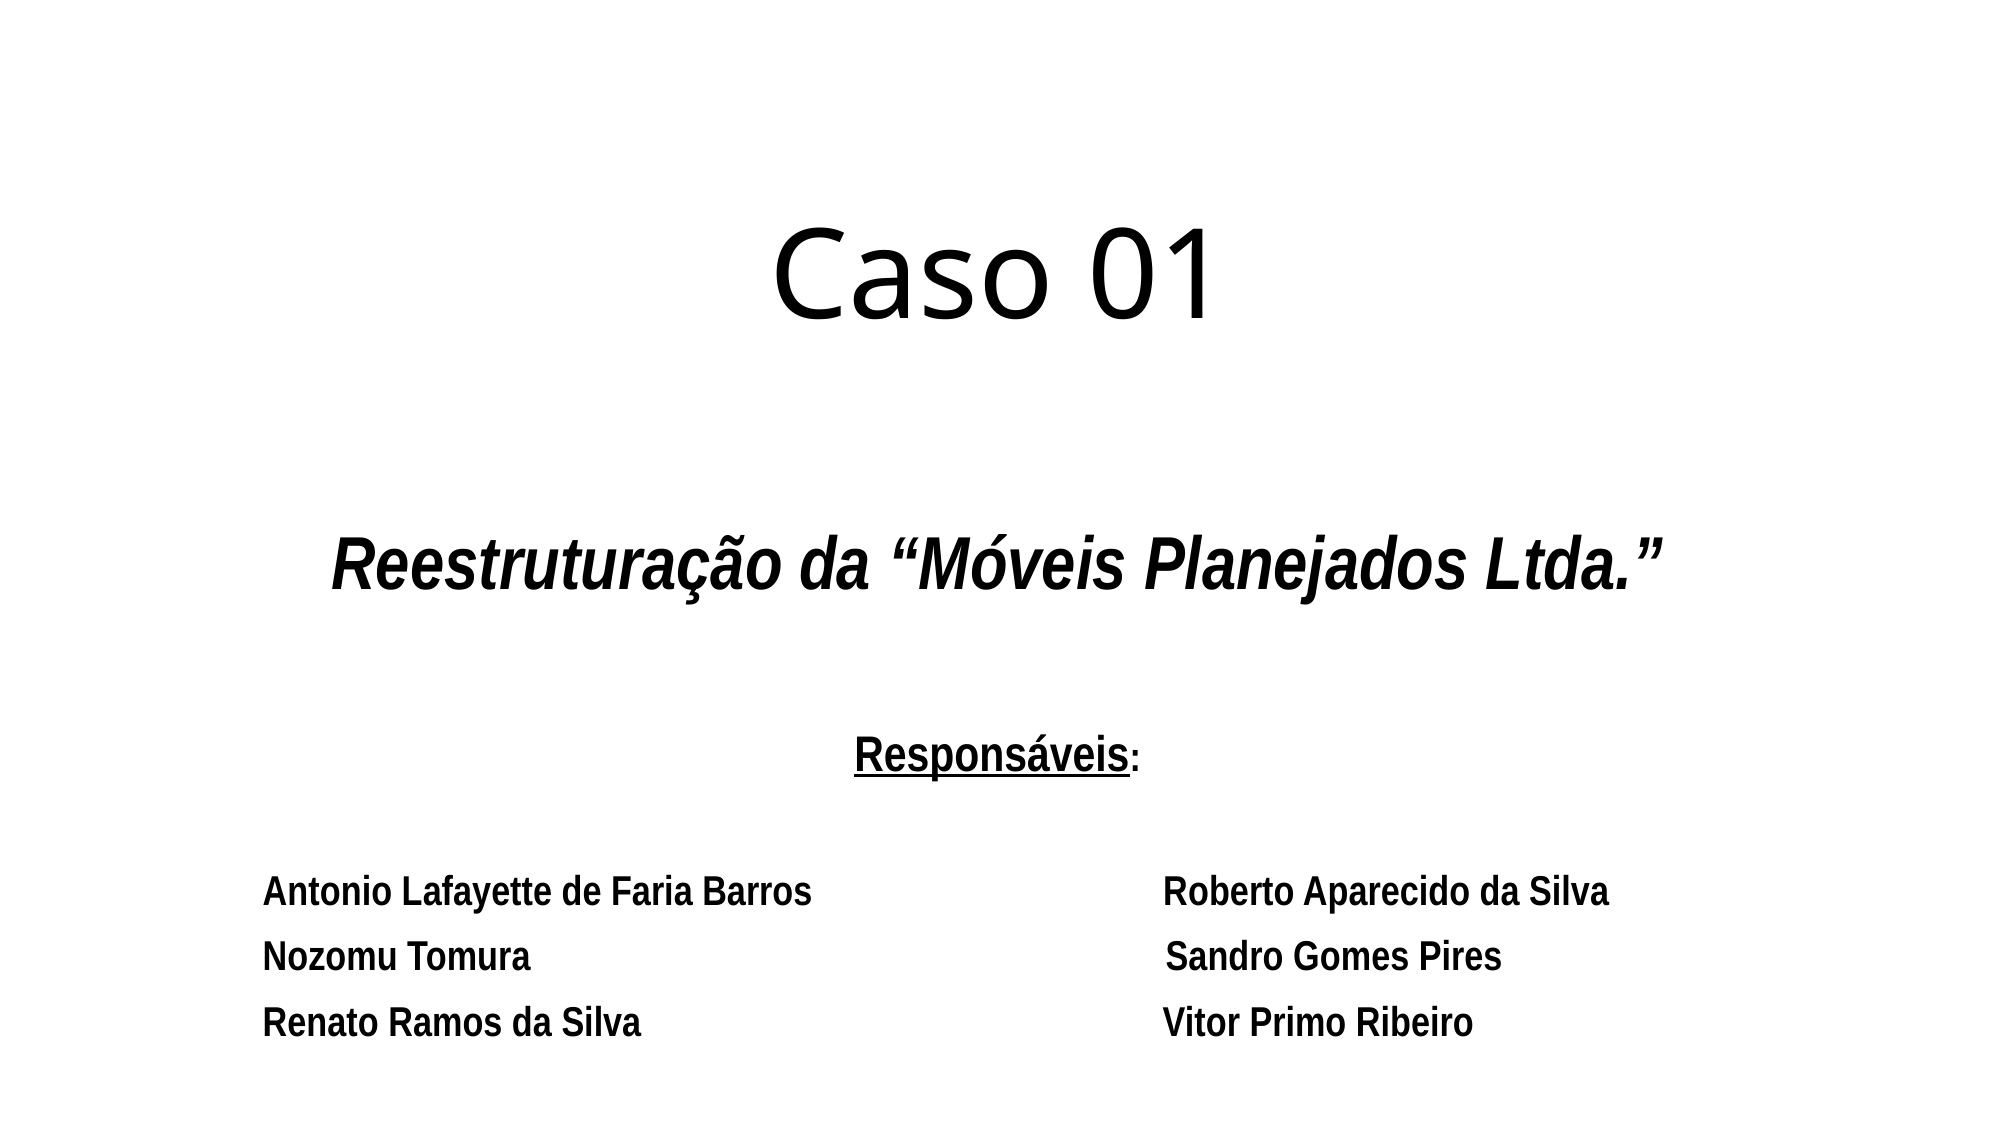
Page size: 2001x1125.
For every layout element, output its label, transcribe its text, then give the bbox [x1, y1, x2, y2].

subtitle Reestruturação da “Móveis Planejados Ltda.” Responsáveis: Antonio Lafayette de Faria Barros Roberto Aparecido da Silva Nozomu Tomura Sandro Gomes Pires Renato Ramos da Silva Vitor Primo Ribeiro [247, 436, 1748, 1076]
title Caso 01 [249, 184, 1750, 354]
